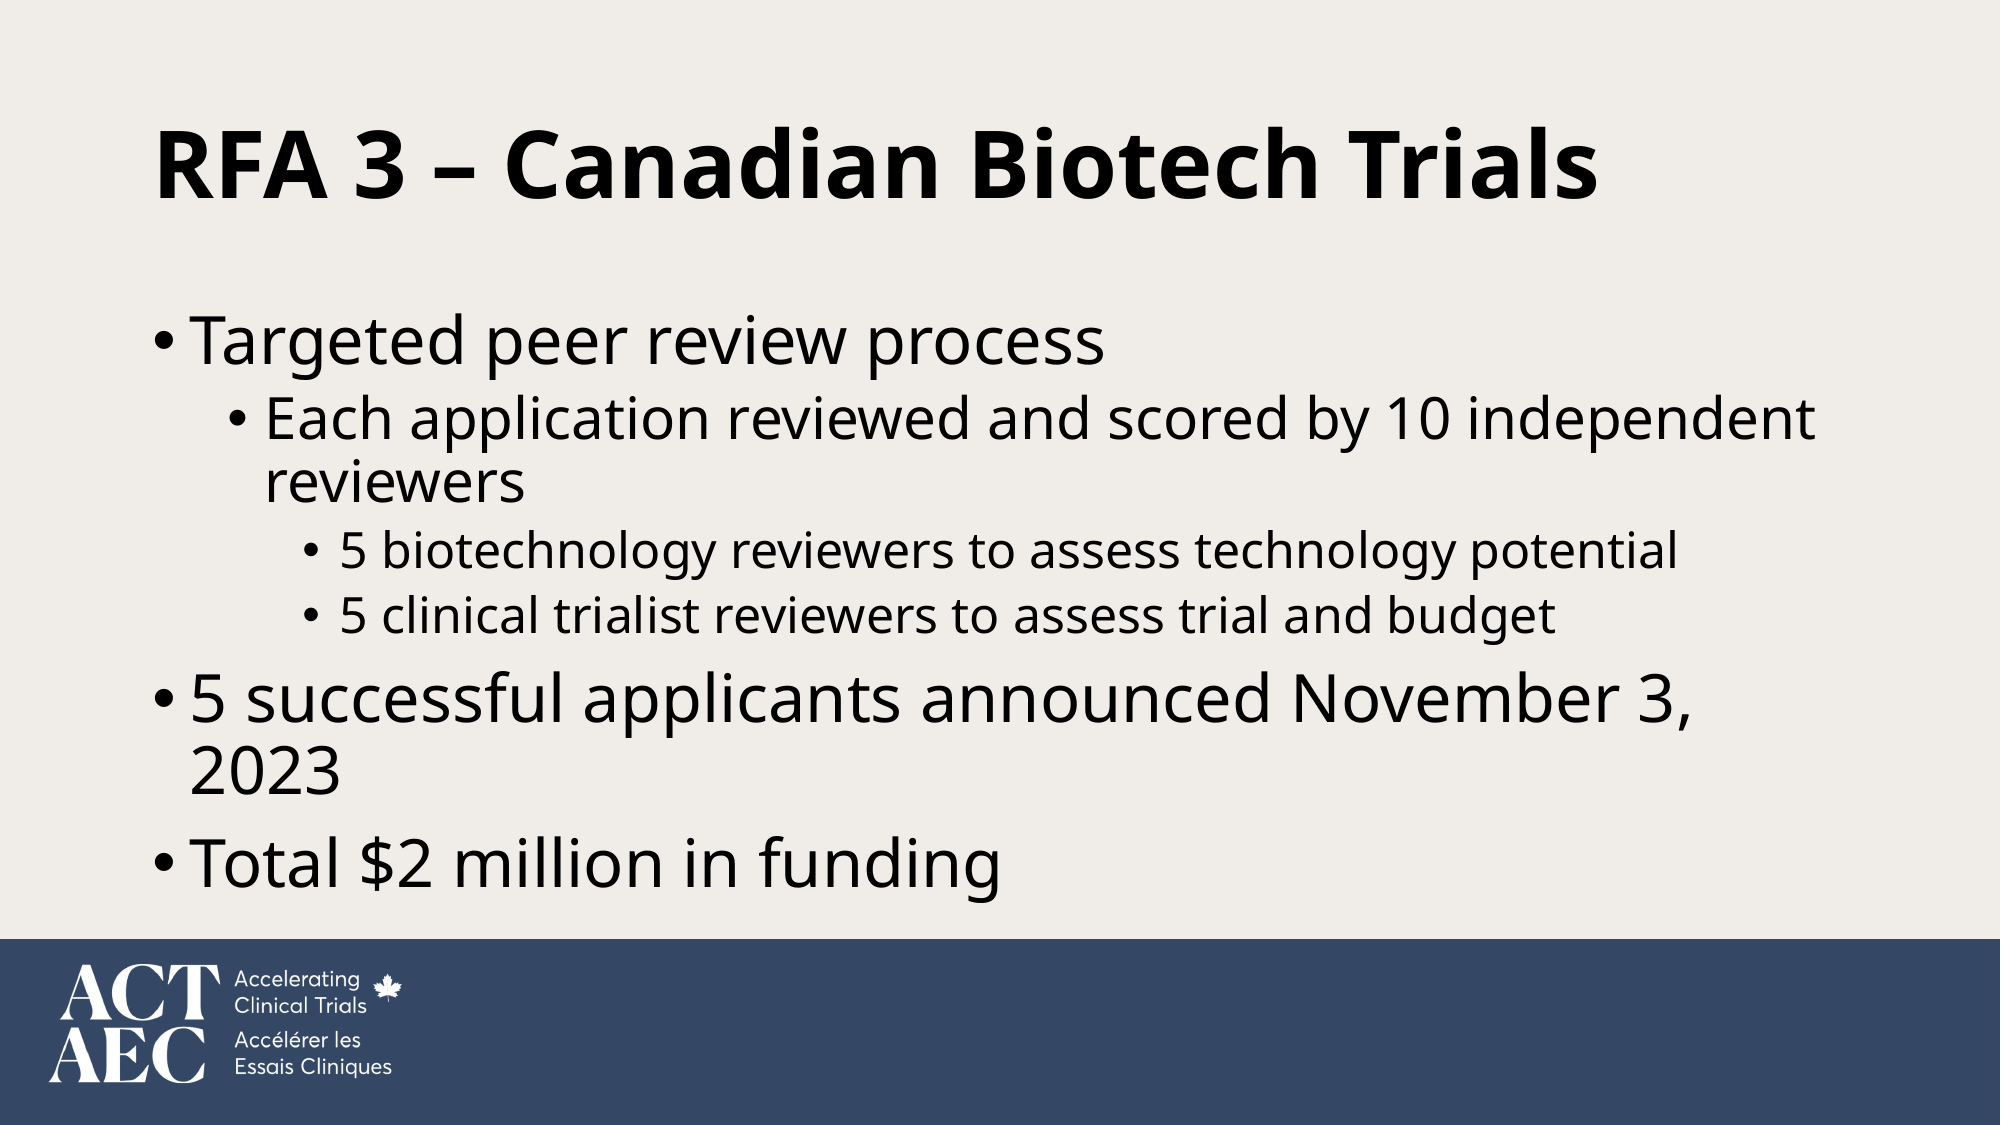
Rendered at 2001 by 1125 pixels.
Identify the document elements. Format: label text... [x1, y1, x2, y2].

title RFA 3 – Canadian Biotech Trials [137, 59, 1863, 278]
picture [35, 929, 448, 1099]
list Targeted peer review process Each application reviewed and scored by 10 independent reviewers 5 biotechnology reviewers to assess technology potential 5 clinical trialist reviewers to assess trial and budget 5 successful applicants announced November 3, 2023 Total $2 million in funding [137, 299, 1863, 902]
text_box [0, 939, 2000, 1125]
